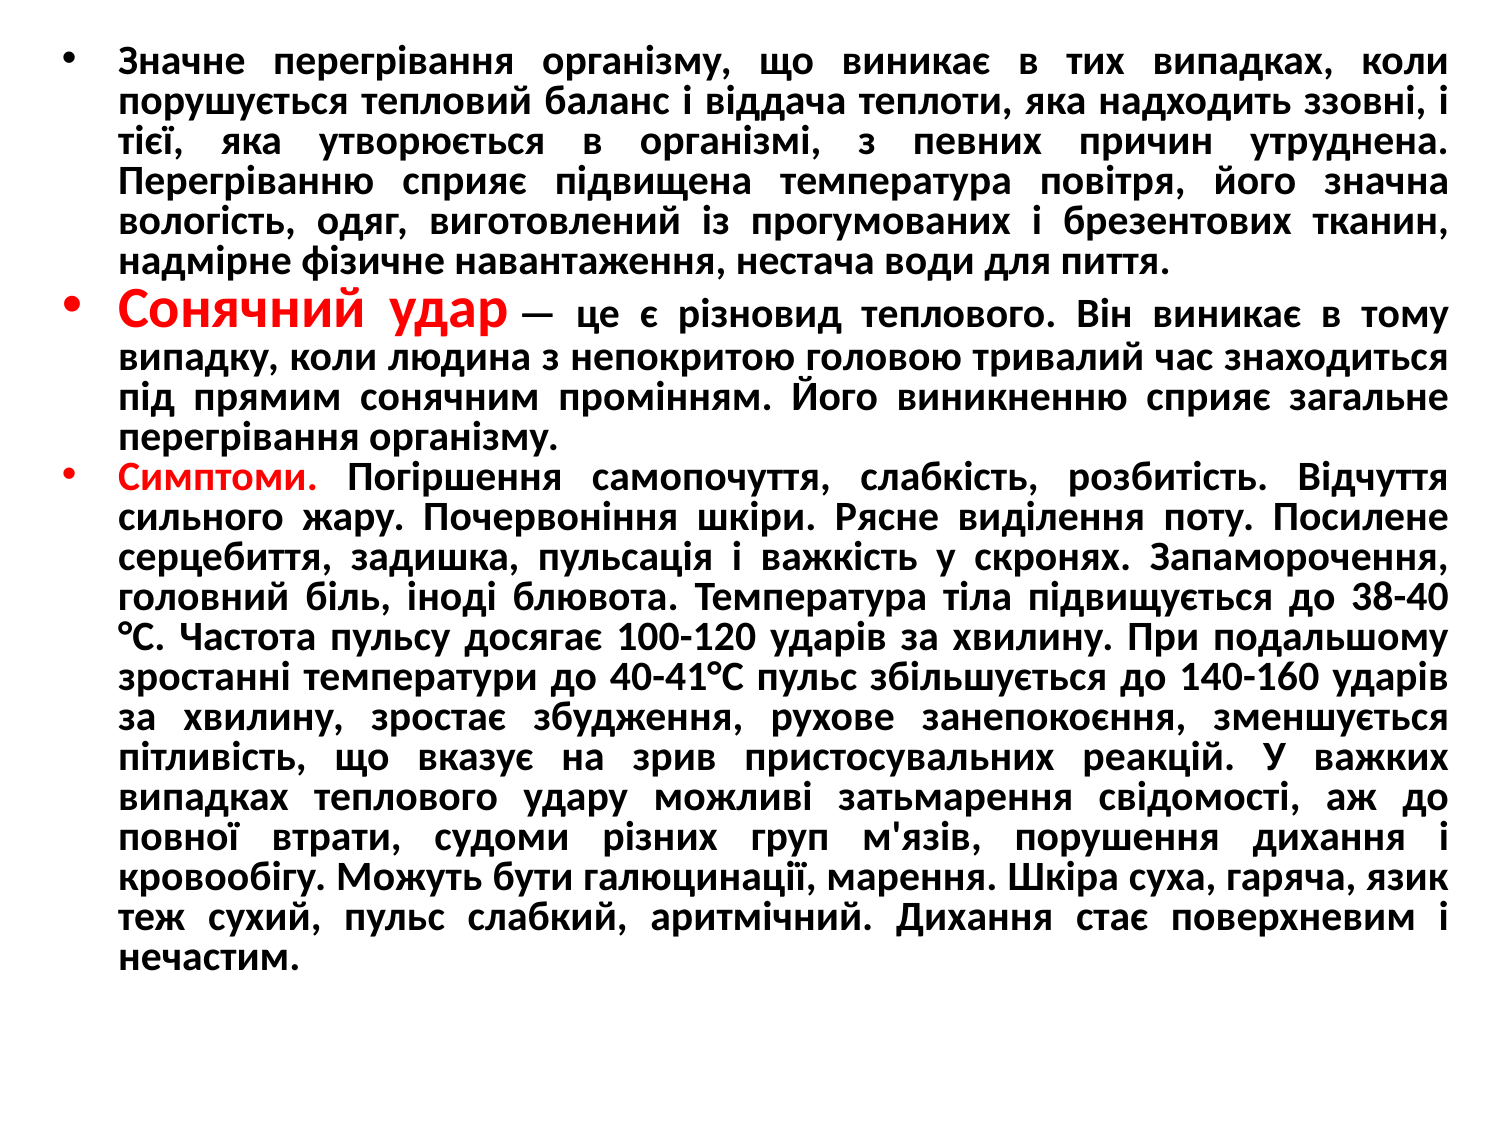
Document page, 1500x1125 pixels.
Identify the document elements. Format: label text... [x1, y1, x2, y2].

list Значне перегрівання організму, що виникає в тих випадках, коли порушується тепловий баланс і віддача теплоти, яка надходить ззовні, і тієї, яка утворюється в організмі, з певних причин утруднена. Перегріванню сприяє підвищена температура повітря, його значна вологість, одяг, виготовлений із прогумованих і брезентових тканин, надмірне фізичне навантаження, нестача води для пиття. Сонячний удар — це є різновид теплового. Він виникає в тому випадку, коли людина з непокритою головою тривалий час знаходиться під прямим сонячним промінням. Його виникненню сприяє загальне перегрівання організму. Симптоми. Погіршення самопочуття, слабкість, розбитість. Відчуття сильного жару. Почервоніння шкіри. Рясне виділення поту. Посилене серцебиття, задишка, пульсація і важкість у скронях. Запаморочення, головний біль, іноді блювота. Температура тіла підвищується до 38-40 °С. Частота пульсу досягає 100-120 ударів за хвилину. При подальшому зростанні температури до 40-41°С пульс збільшується до 140-160 ударів за хвилину, зростає збудження, рухове занепокоєння, зменшується пітливість, що вказує на зрив пристосувальних реакцій. У важких випадках теплового удару можливі затьмарення свідомості, аж до повної втрати, судоми різних груп м'язів, порушення дихання і кровообігу. Можуть бути галюцинації, марення. Шкіра суха, гаряча, язик теж сухий, пульс слабкий, аритмічний. Дихання стає поверхневим і нечастим. [46, 35, 1465, 1102]
